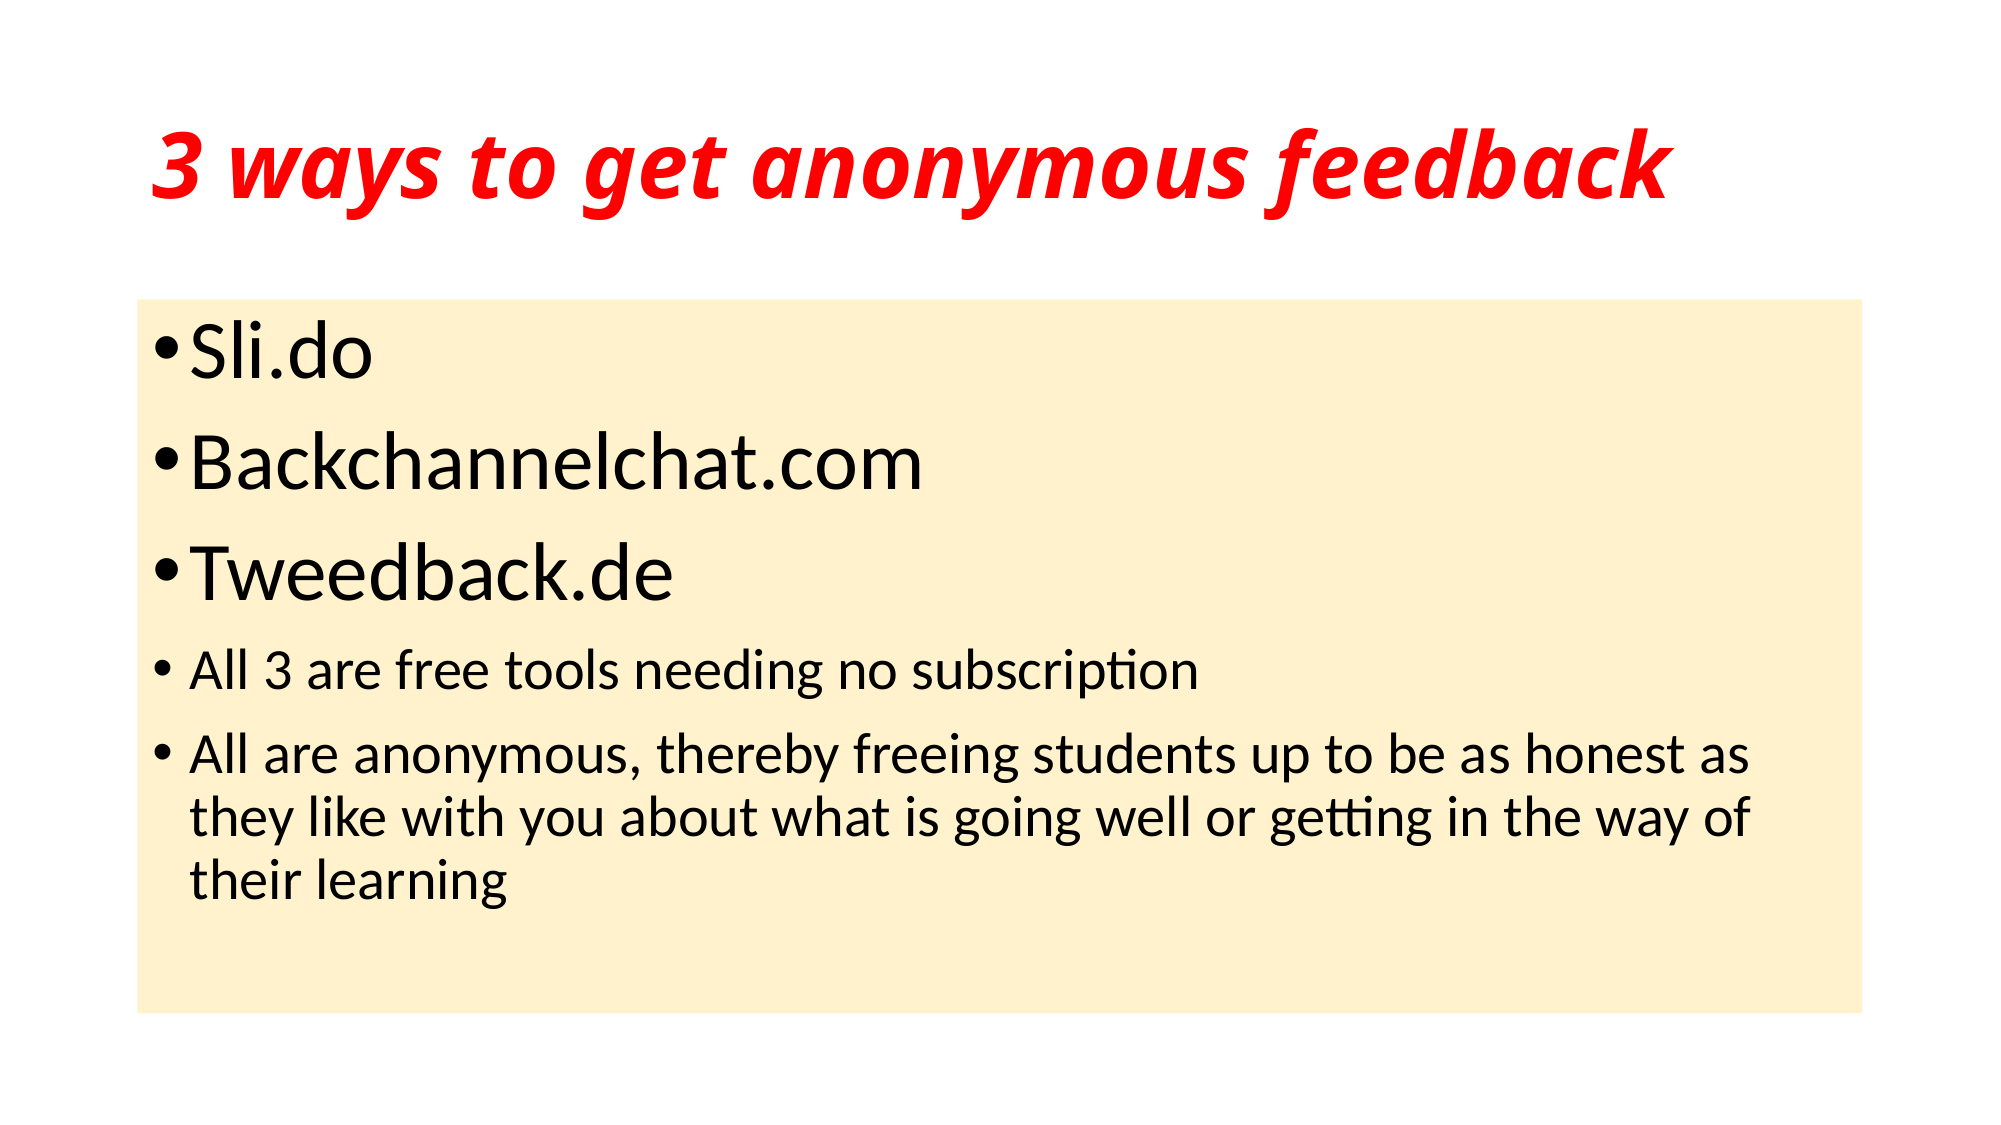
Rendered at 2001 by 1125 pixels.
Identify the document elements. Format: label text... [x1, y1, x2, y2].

list Sli.do Backchannelchat.com Tweedback.de All 3 are free tools needing no subscription All are anonymous, thereby freeing students up to be as honest as they like with you about what is going well or getting in the way of their learning [137, 299, 1863, 1014]
title 3 ways to get anonymous feedback [137, 59, 1863, 278]
